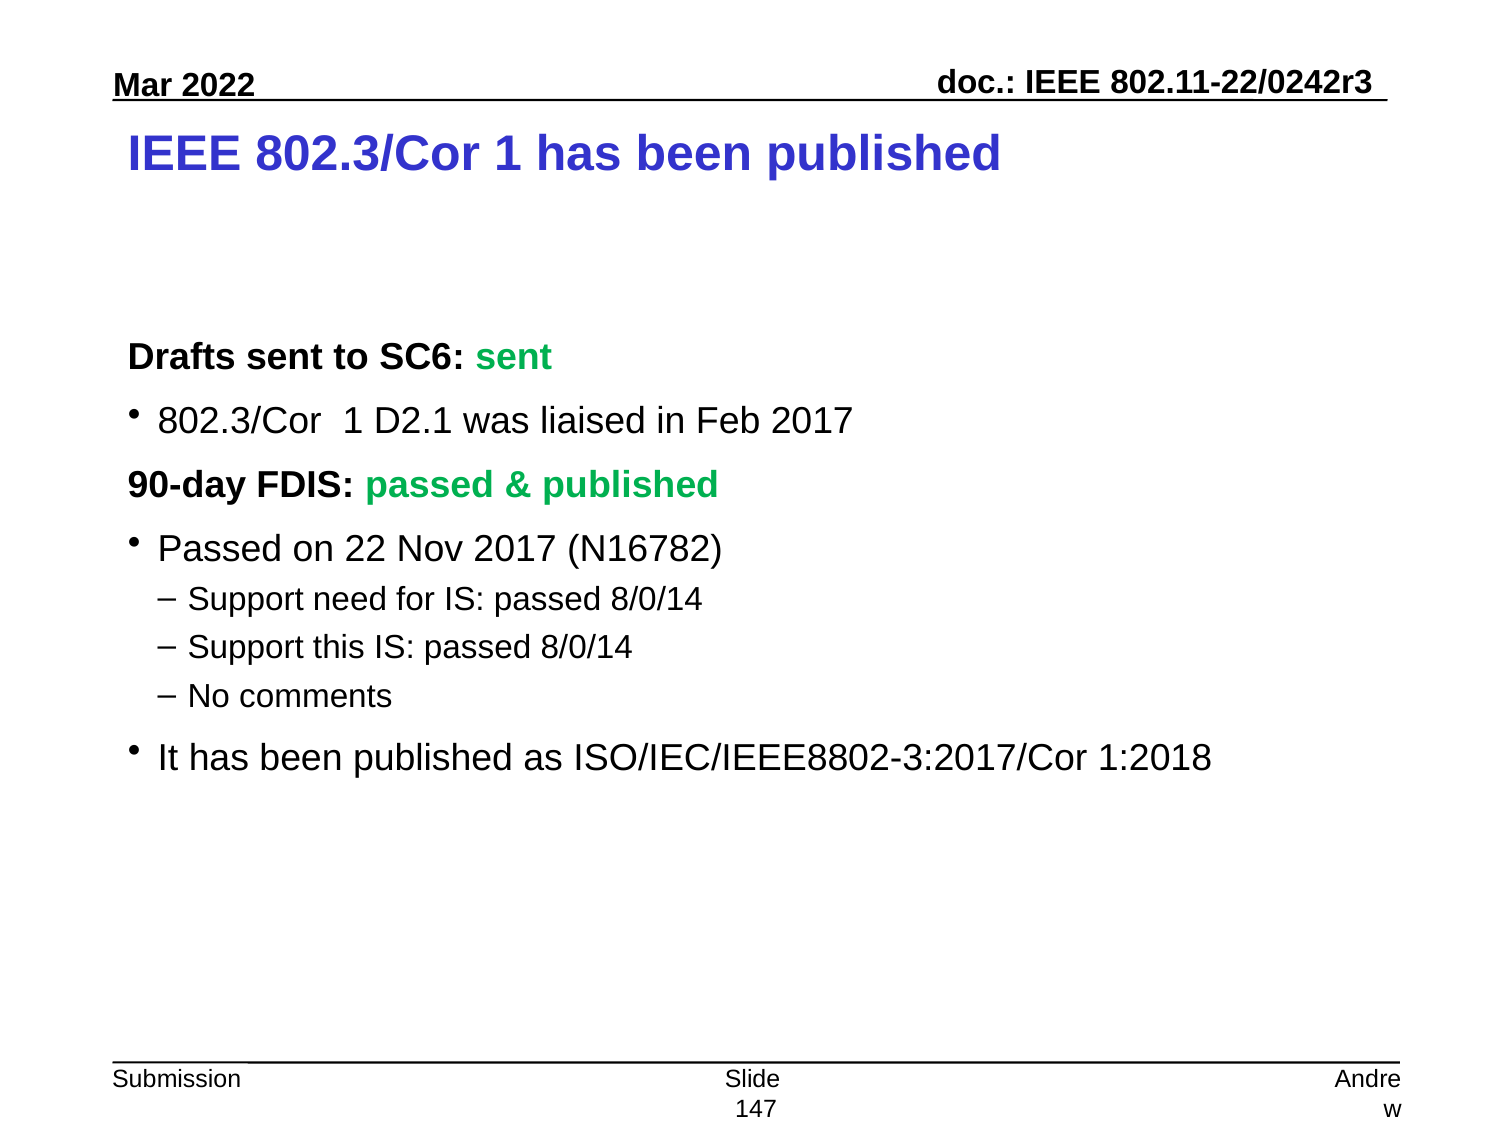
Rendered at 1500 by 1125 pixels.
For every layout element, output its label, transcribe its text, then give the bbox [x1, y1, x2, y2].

slide_number Slide 147 [709, 1061, 803, 1093]
footer Andrew Myles, Cisco [1320, 1061, 1402, 1093]
list Drafts sent to SC6: sent 802.3/Cor 1 D2.1 was liaised in Feb 2017 90-day FDIS: passed & published Passed on 22 Nov 2017 (N16782) Support need for IS: passed 8/0/14 Support this IS: passed 8/0/14 No comments It has been published as ISO/IEC/IEEE8802-3:2017/Cor 1:2018 [112, 324, 1388, 1000]
title IEEE 802.3/Cor 1 has been published [112, 112, 1388, 288]
